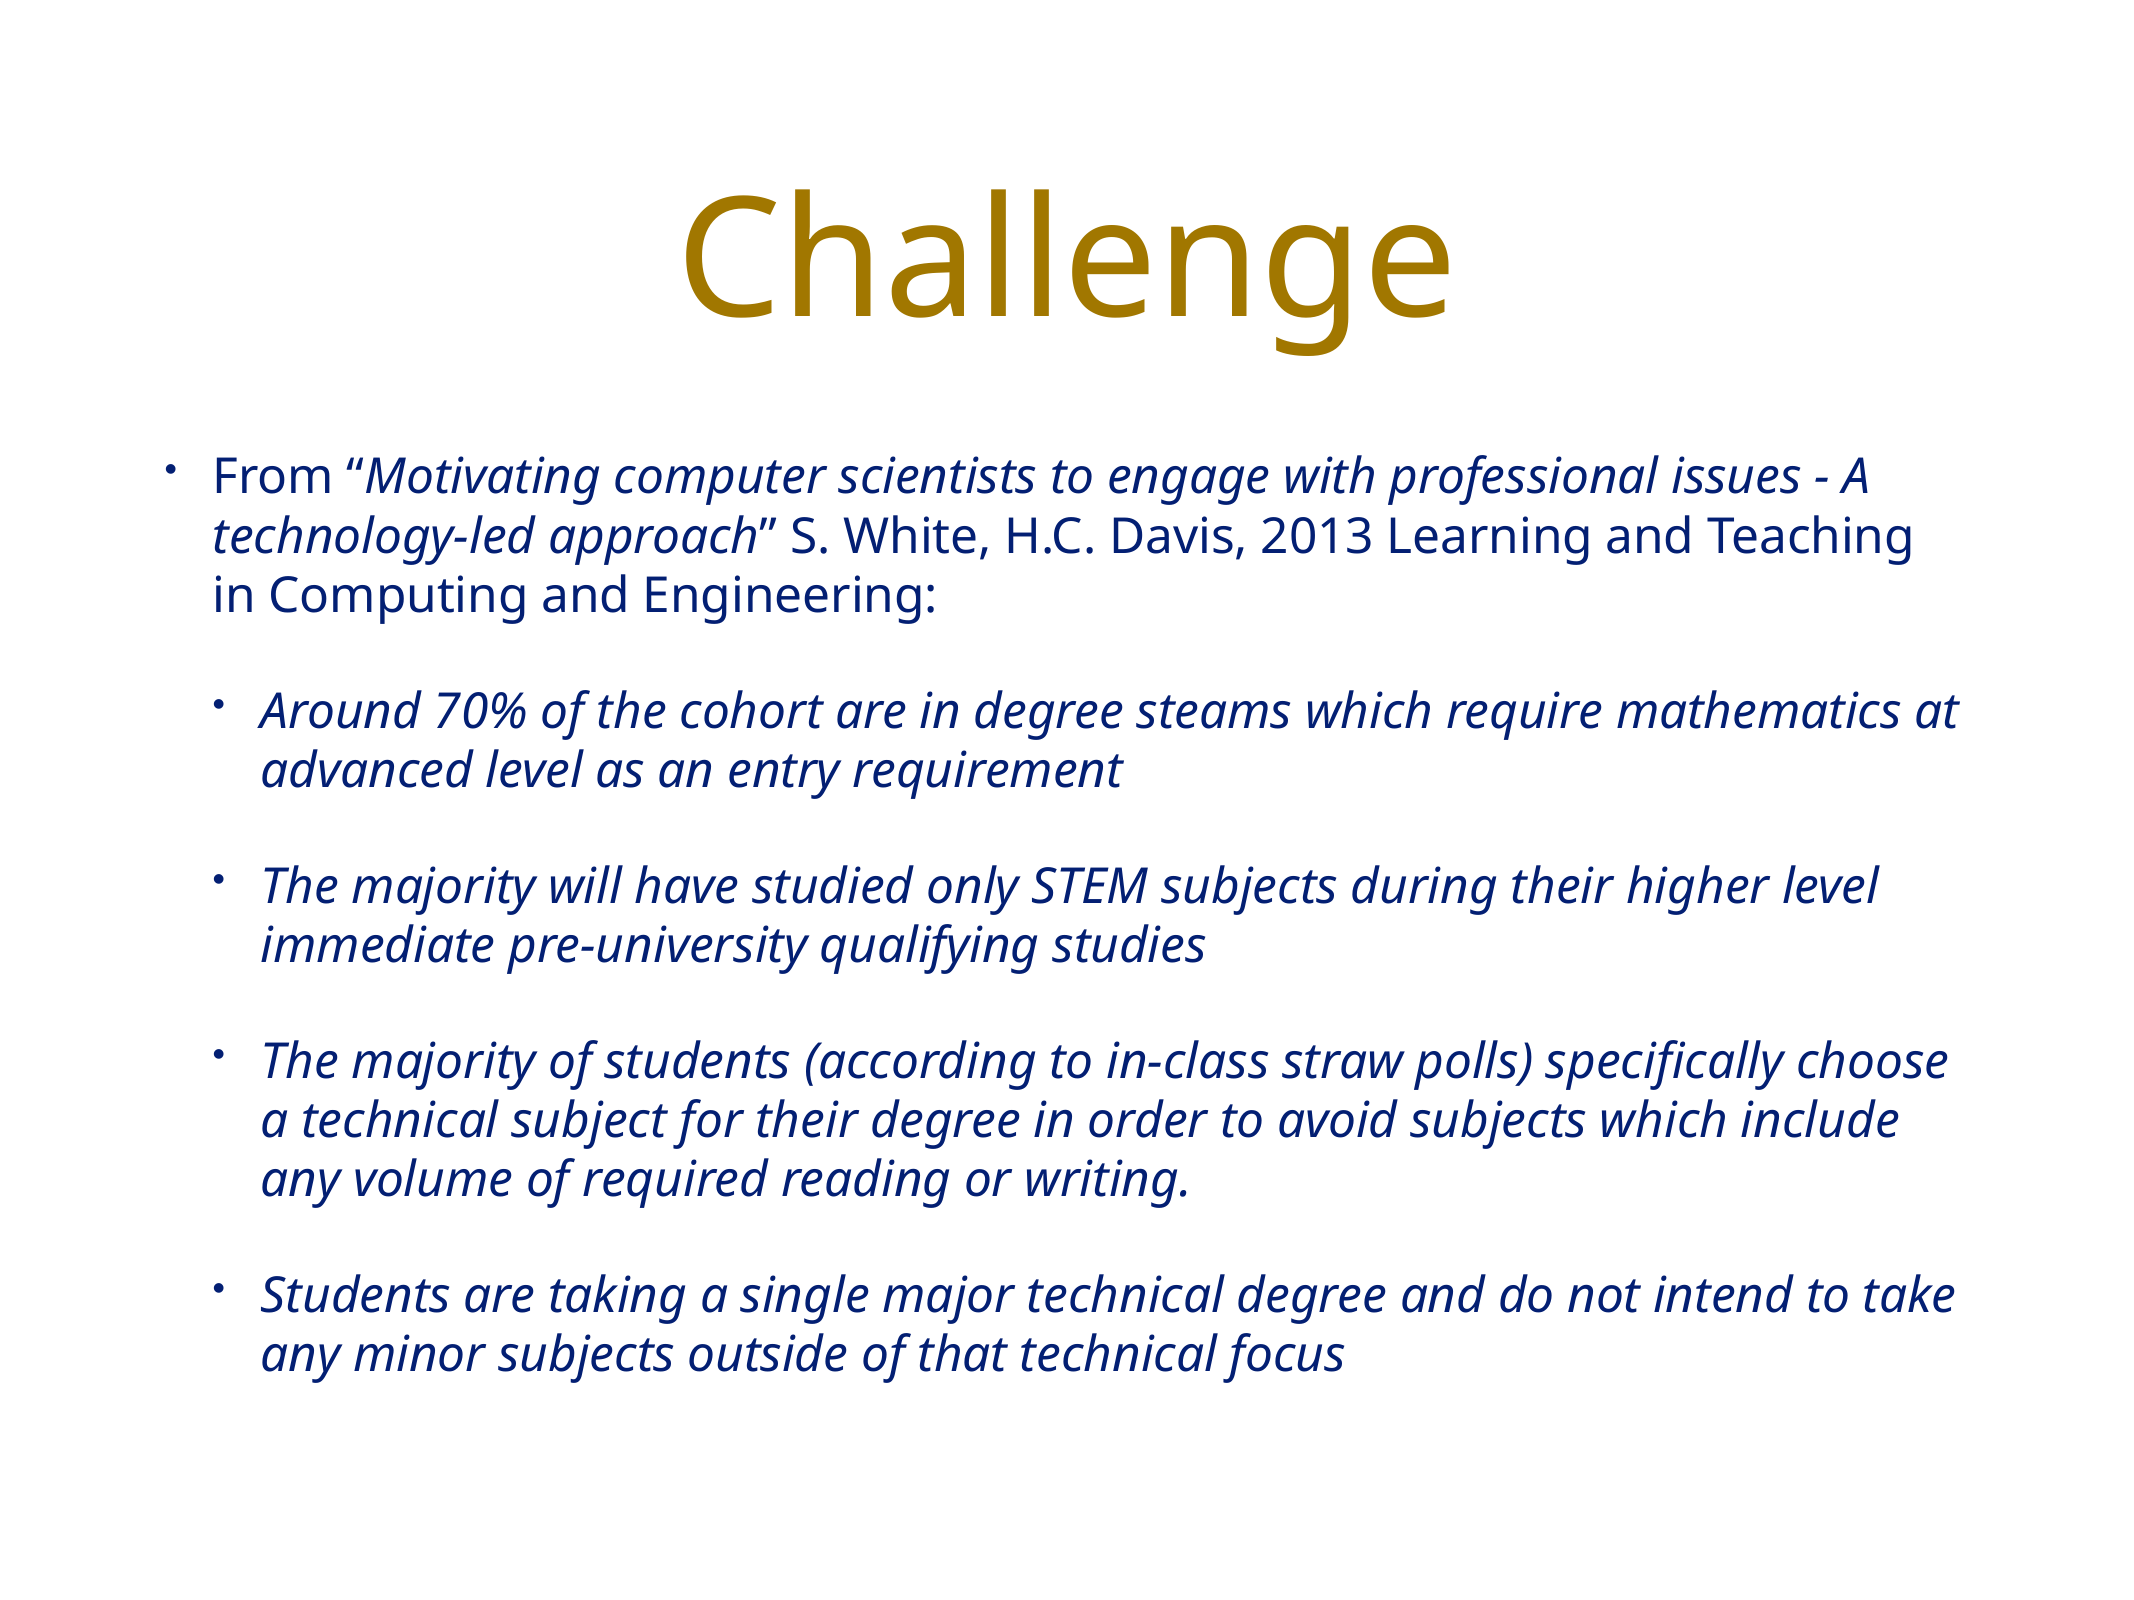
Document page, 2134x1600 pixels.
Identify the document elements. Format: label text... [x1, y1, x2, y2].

list From “Motivating computer scientists to engage with professional issues - A technology-led approach” S. White, H.C. Davis, 2013 Learning and Teaching in Computing and Engineering: Around 70% of the cohort are in degree steams which require mathematics at advanced level as an entry requirement The majority will have studied only STEM subjects during their higher level immediate pre-university qualifying studies The majority of students (according to in-class straw polls) specifically choose a technical subject for their degree in order to avoid subjects which include any volume of required reading or writing. Students are taking a single major technical degree and do not intend to take any minor subjects outside of that technical focus [155, 426, 1978, 1459]
title Challenge [155, 72, 1978, 426]
